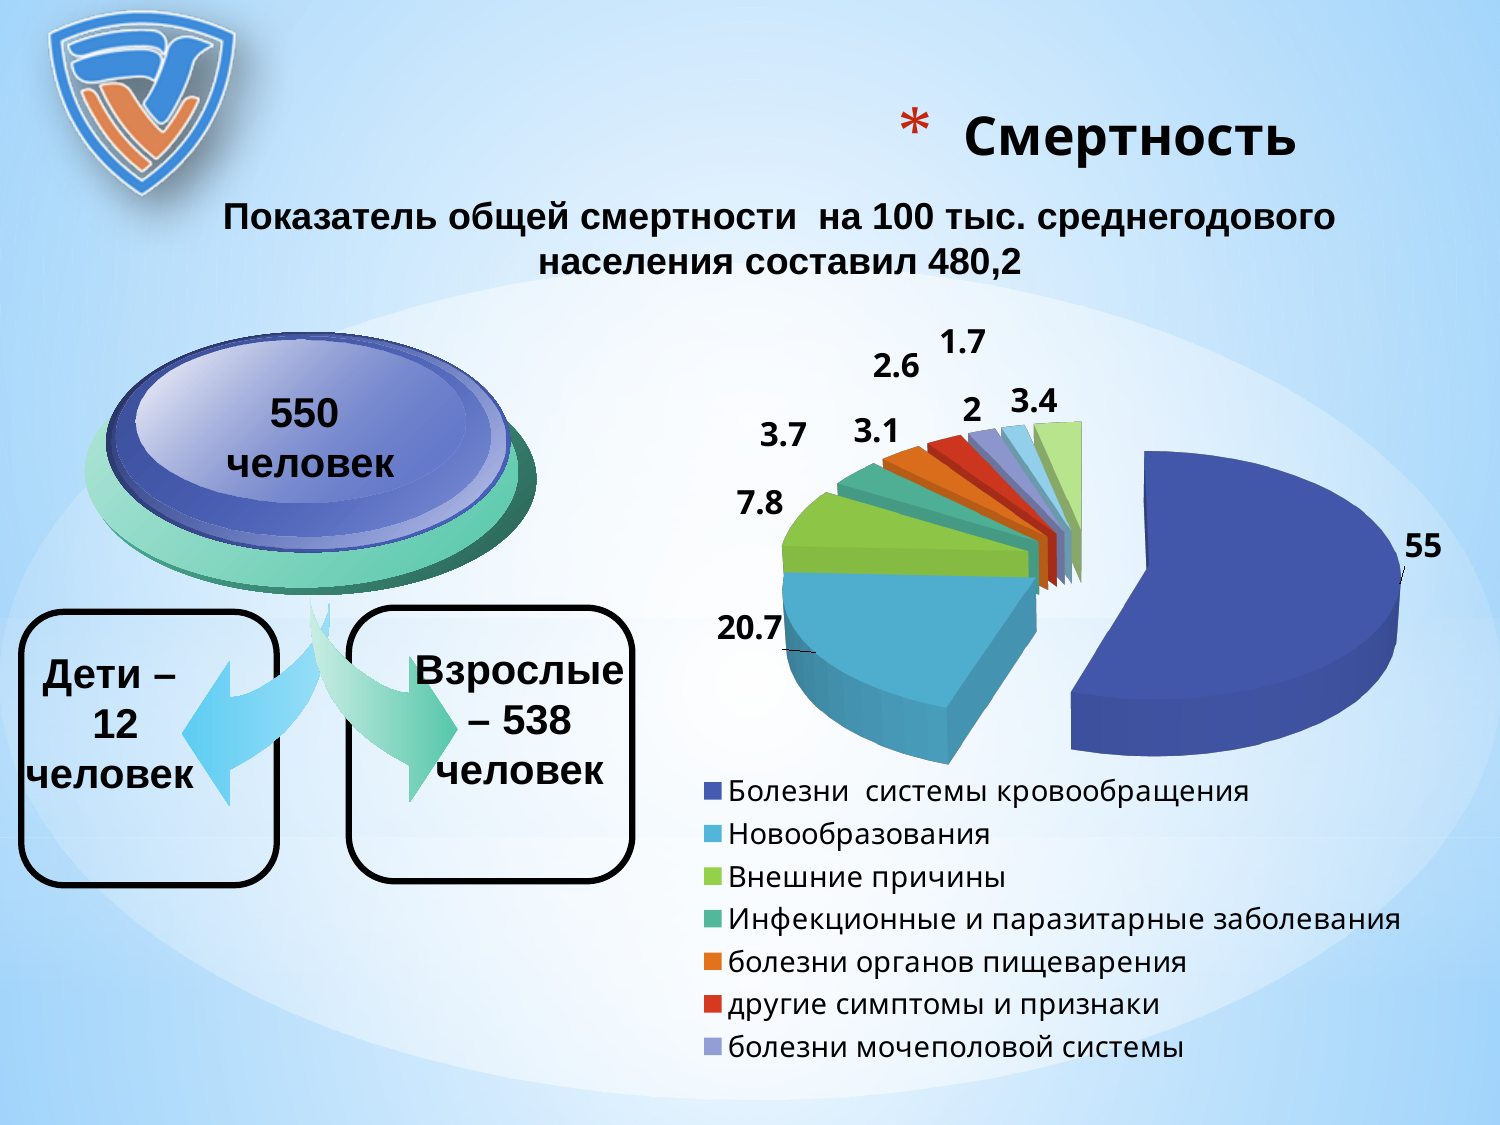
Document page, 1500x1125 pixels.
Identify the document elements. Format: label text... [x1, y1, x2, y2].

text_box [348, 607, 608, 688]
text_box Взрослые – 538 человек [391, 635, 608, 801]
text_box [309, 603, 391, 756]
text_box [348, 721, 608, 882]
text_box [21, 740, 277, 886]
text_box [321, 603, 330, 638]
text_box [24, 611, 277, 696]
text_box Показатель общей смертности на 100 тыс. среднегодового населения составил 480,2 [142, 184, 1418, 290]
title Смертность [303, 93, 1313, 174]
picture [16, 0, 256, 218]
chart [614, 231, 1500, 1070]
text_box [233, 643, 320, 768]
text_box Дети – 12 человек [0, 639, 233, 805]
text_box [84, 331, 537, 596]
